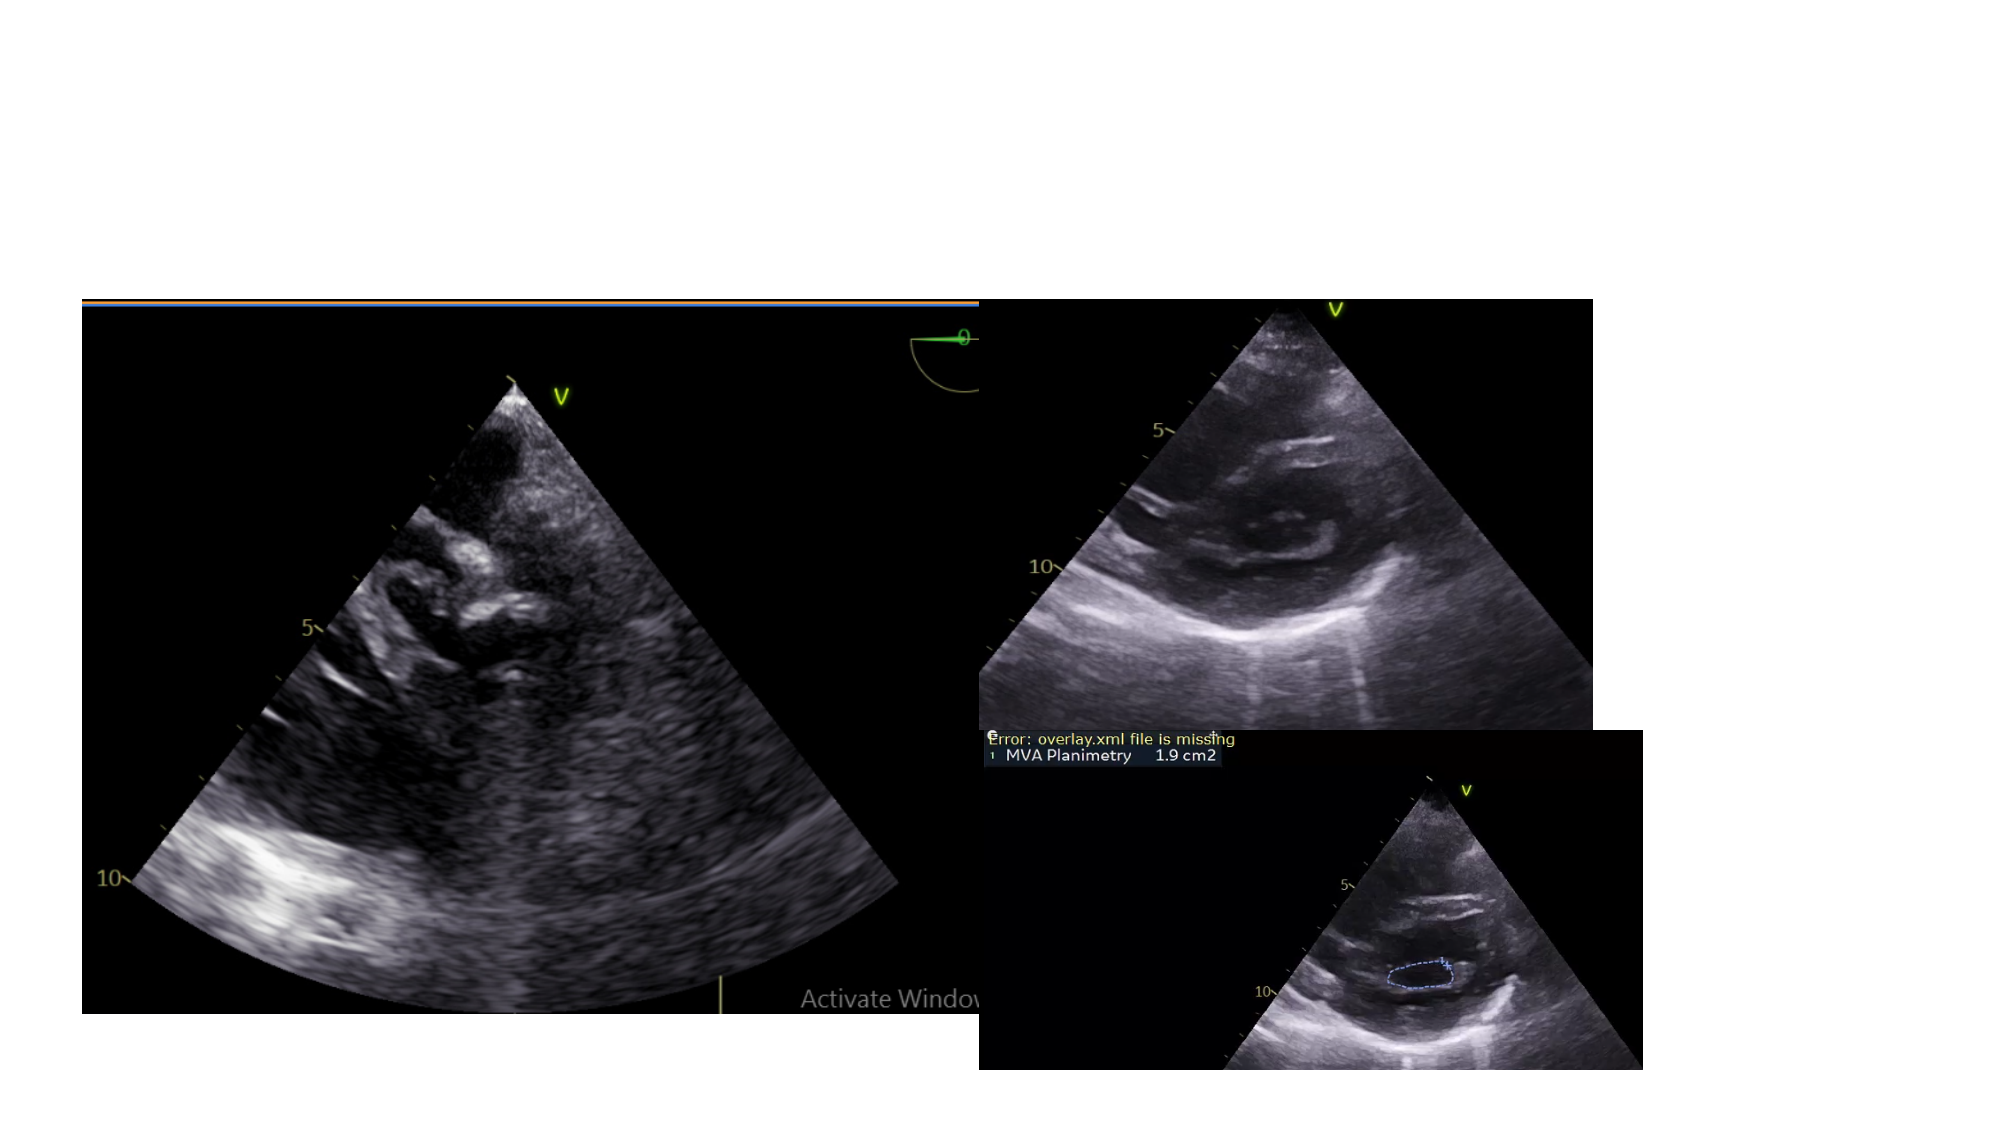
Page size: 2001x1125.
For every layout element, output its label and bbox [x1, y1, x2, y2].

picture [979, 299, 1643, 1070]
list [82, 299, 979, 1014]
